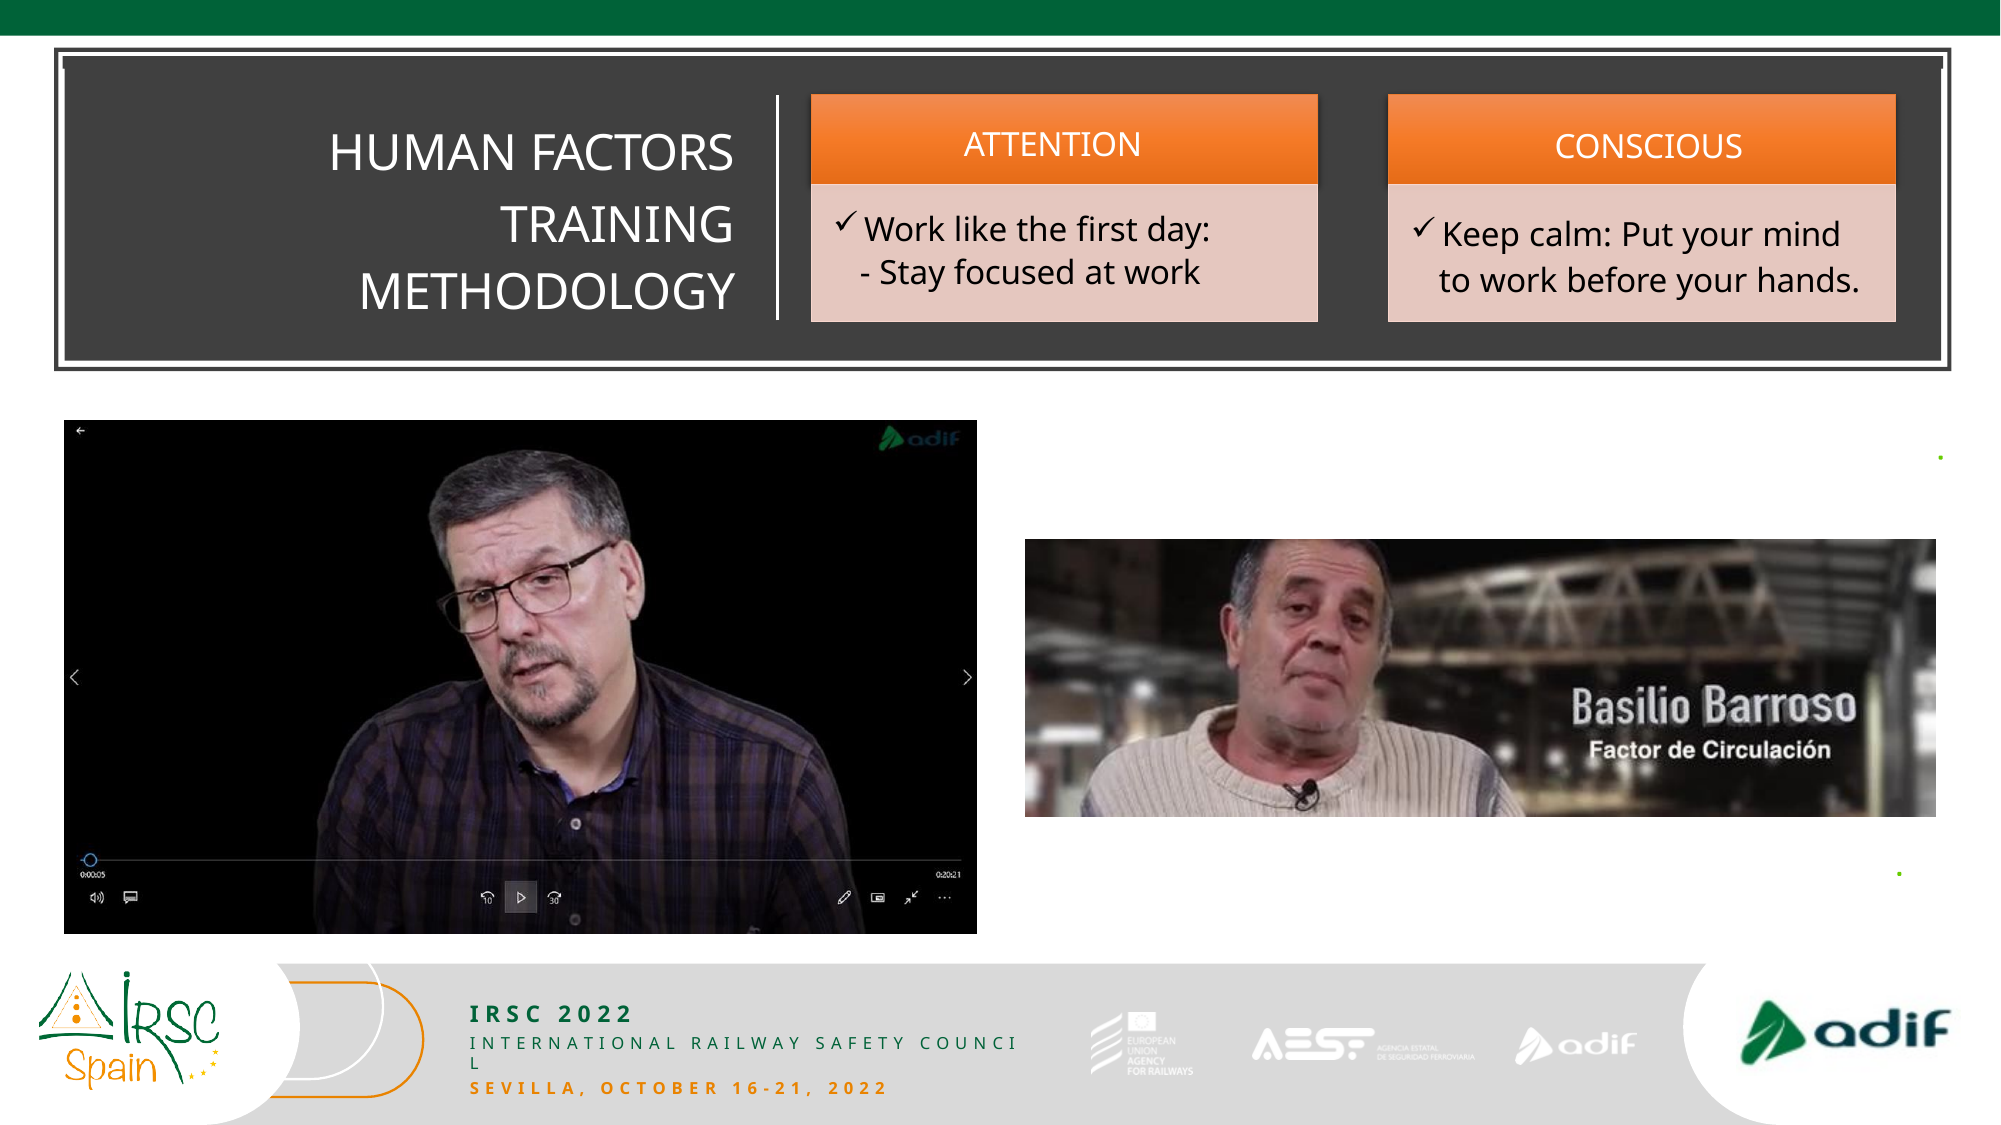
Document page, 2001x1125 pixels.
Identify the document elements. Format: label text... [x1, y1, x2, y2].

title HUMAN FACTORS TRAINING METHODOLOGY [274, 107, 737, 321]
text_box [1378, 87, 1906, 198]
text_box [39, 420, 1944, 1091]
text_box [775, 87, 1328, 323]
text_box [54, 47, 1952, 372]
picture [1736, 971, 1961, 1077]
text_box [1387, 183, 1897, 323]
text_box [810, 183, 1319, 323]
